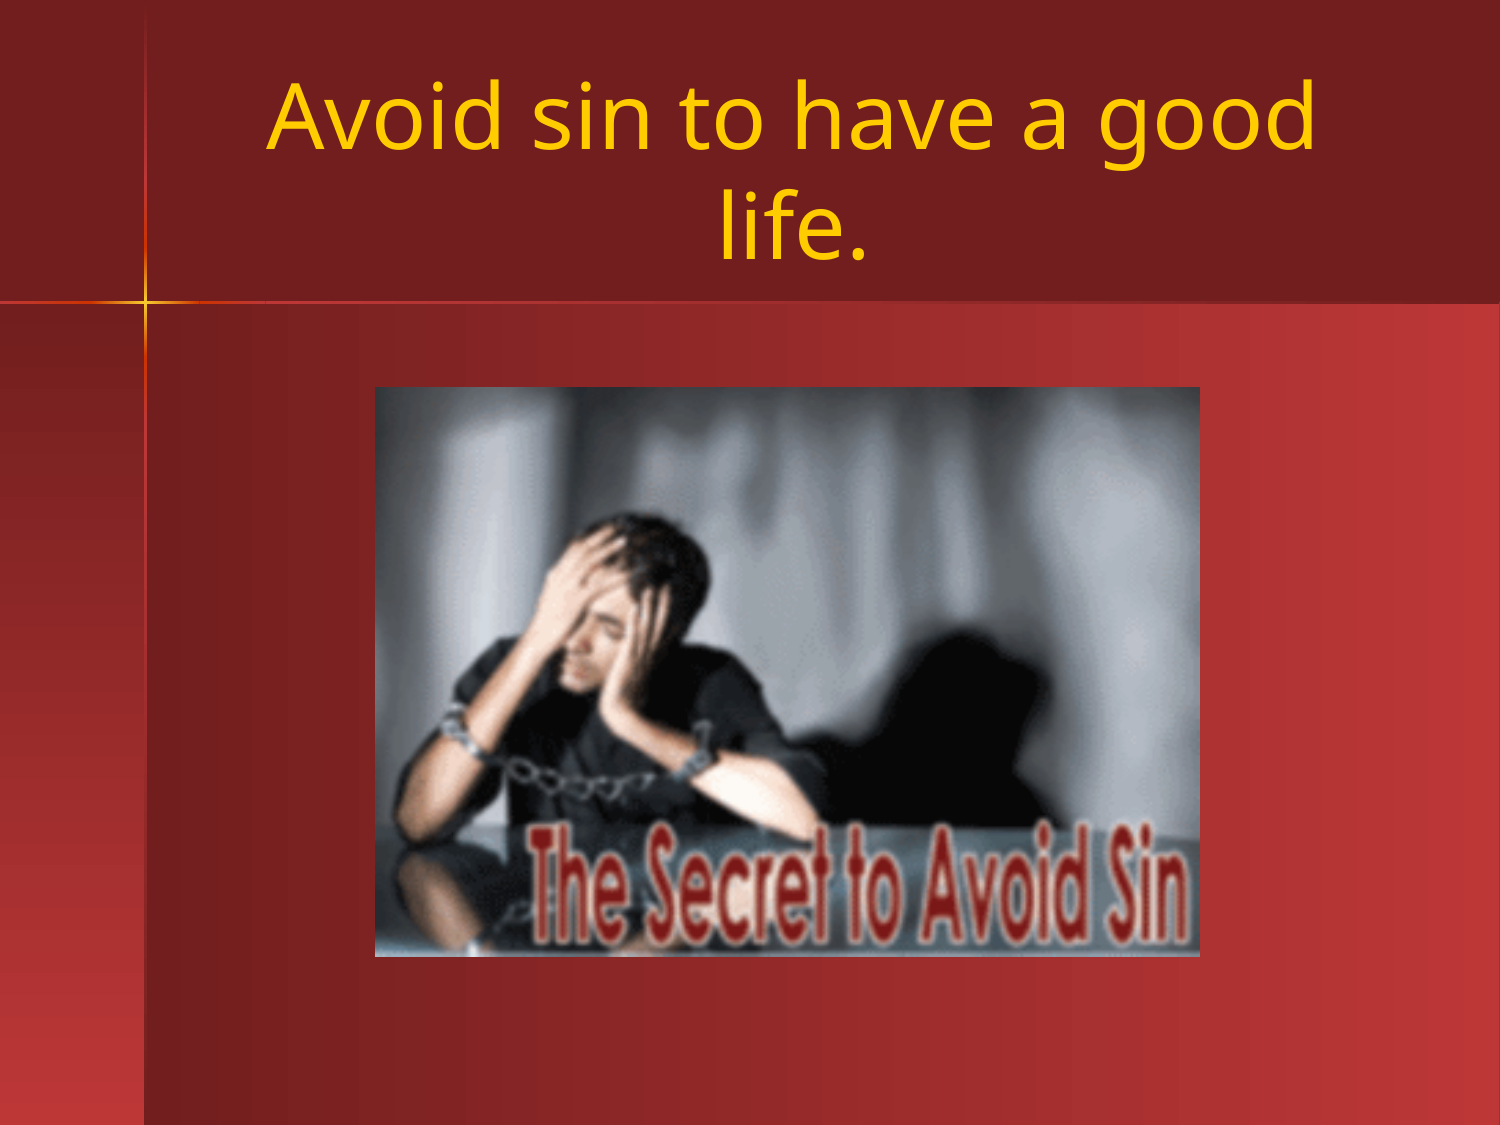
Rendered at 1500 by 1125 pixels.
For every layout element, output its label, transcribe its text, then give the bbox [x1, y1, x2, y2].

title Avoid sin to have a good life. [174, 49, 1413, 286]
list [374, 387, 1201, 957]
